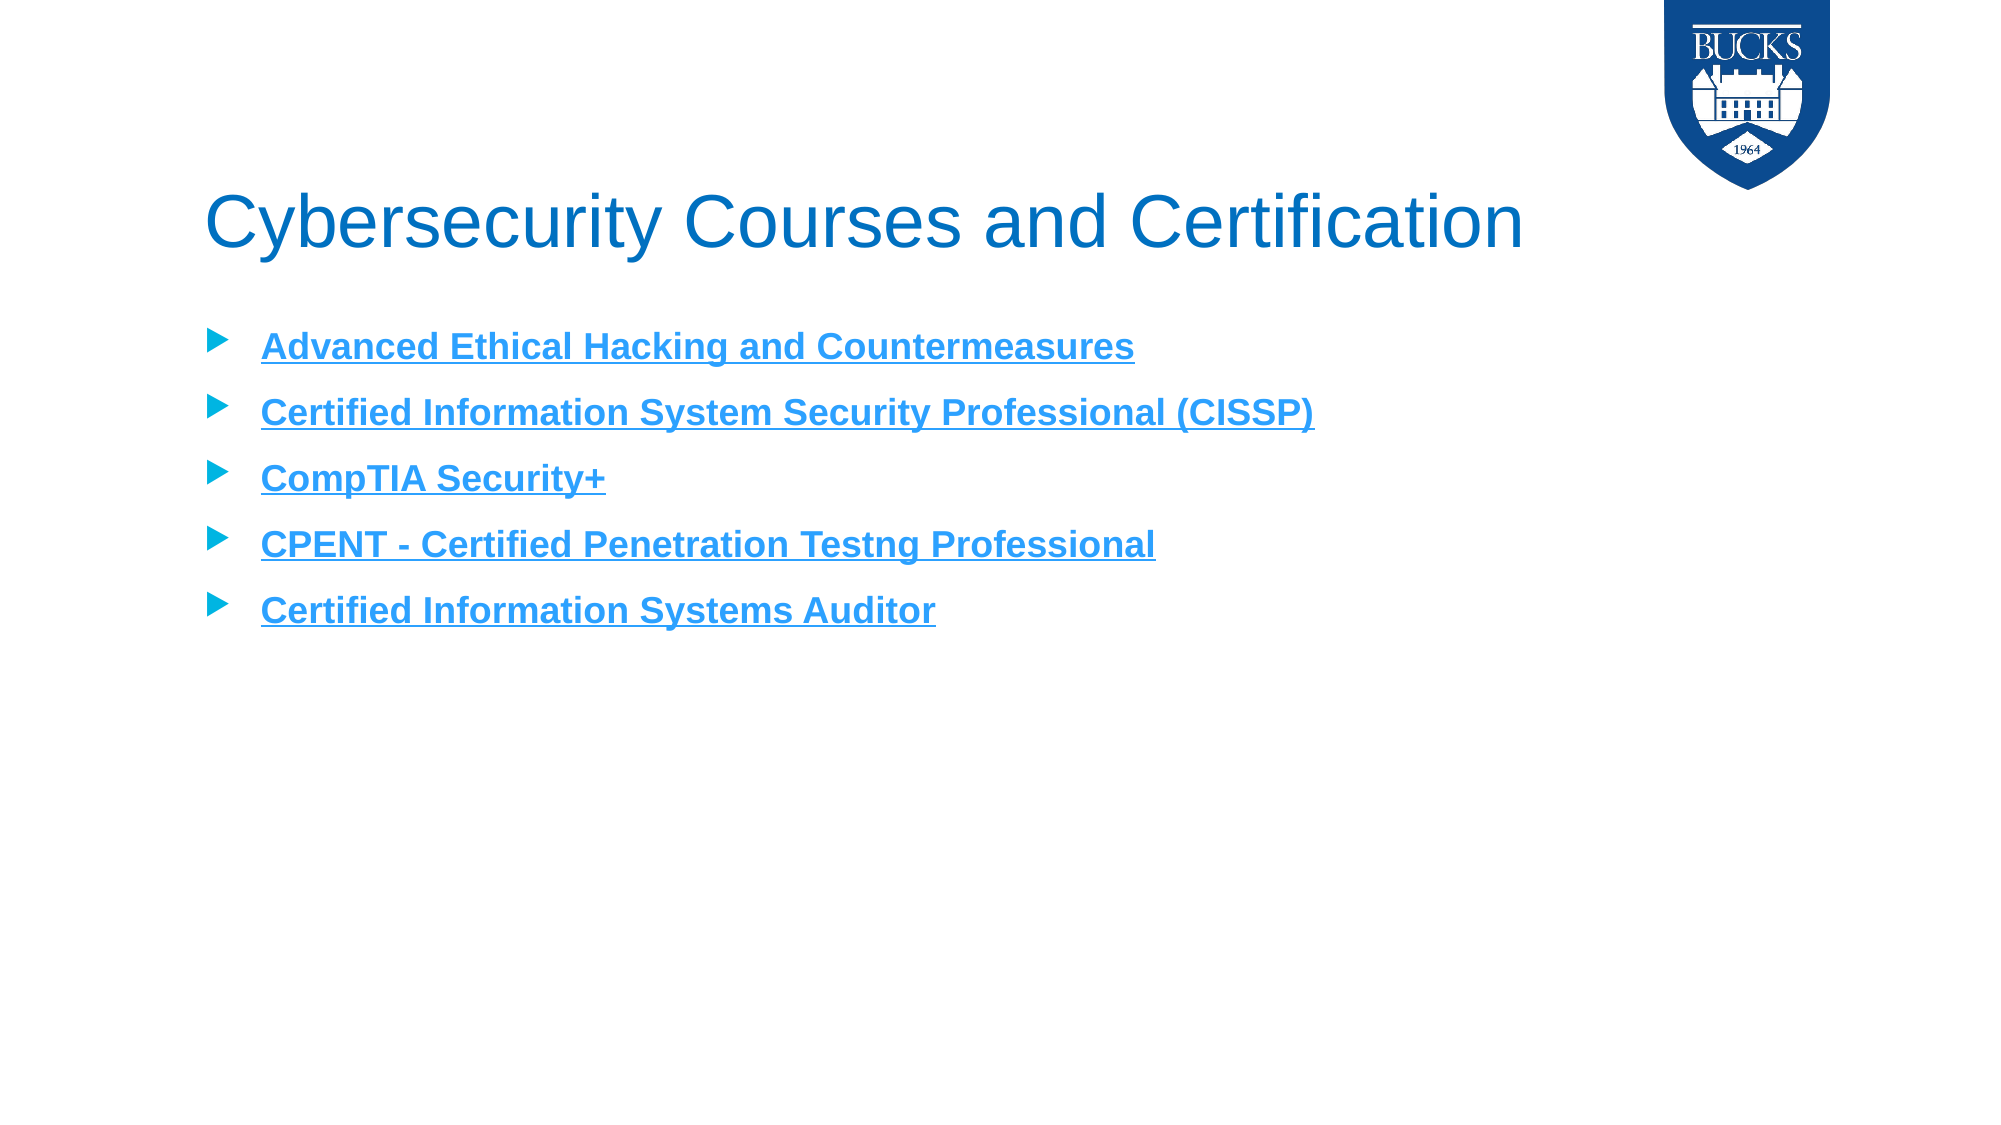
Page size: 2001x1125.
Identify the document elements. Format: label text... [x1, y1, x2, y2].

picture [1664, 0, 1830, 190]
list Advanced Ethical Hacking and Countermeasures Certified Information System Security Professional (CISSP) CompTIA Security+ CPENT - Certified Penetration Testng Professional Certified Information Systems Auditor [189, 314, 1638, 988]
title Cybersecurity Courses and Certification [189, 159, 1627, 276]
